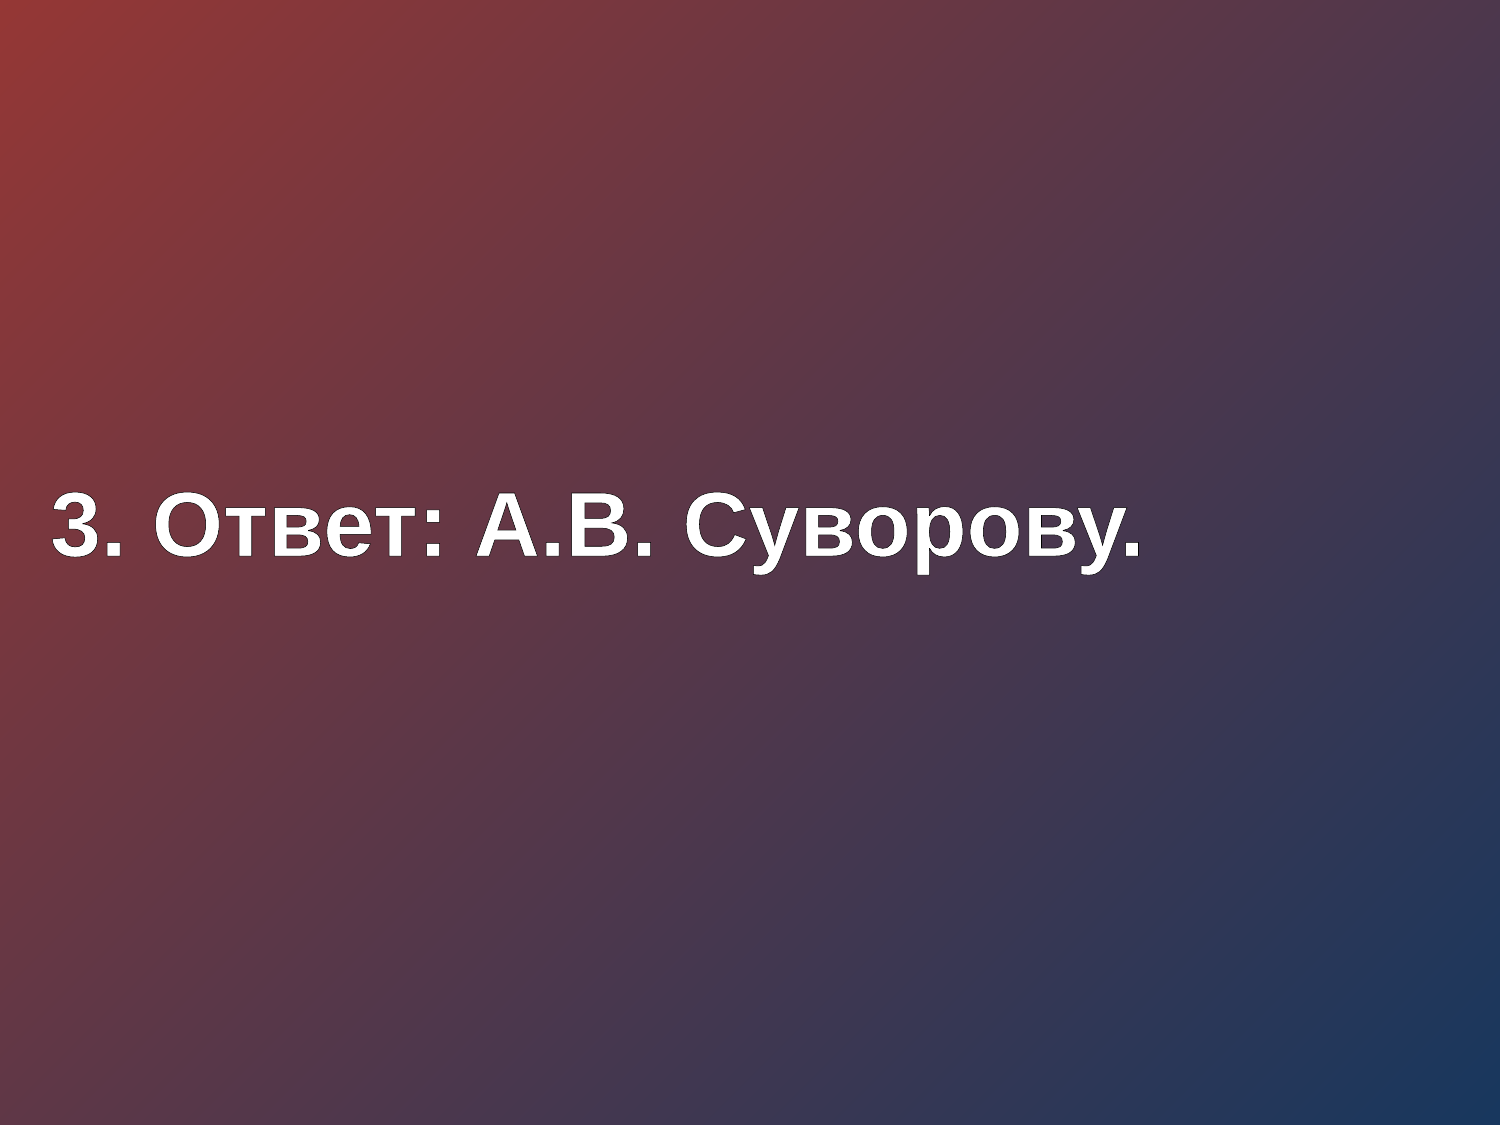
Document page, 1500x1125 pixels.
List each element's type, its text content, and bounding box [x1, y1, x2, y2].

text_box 3. Ответ: А.В. Суворову. [35, 456, 1500, 582]
